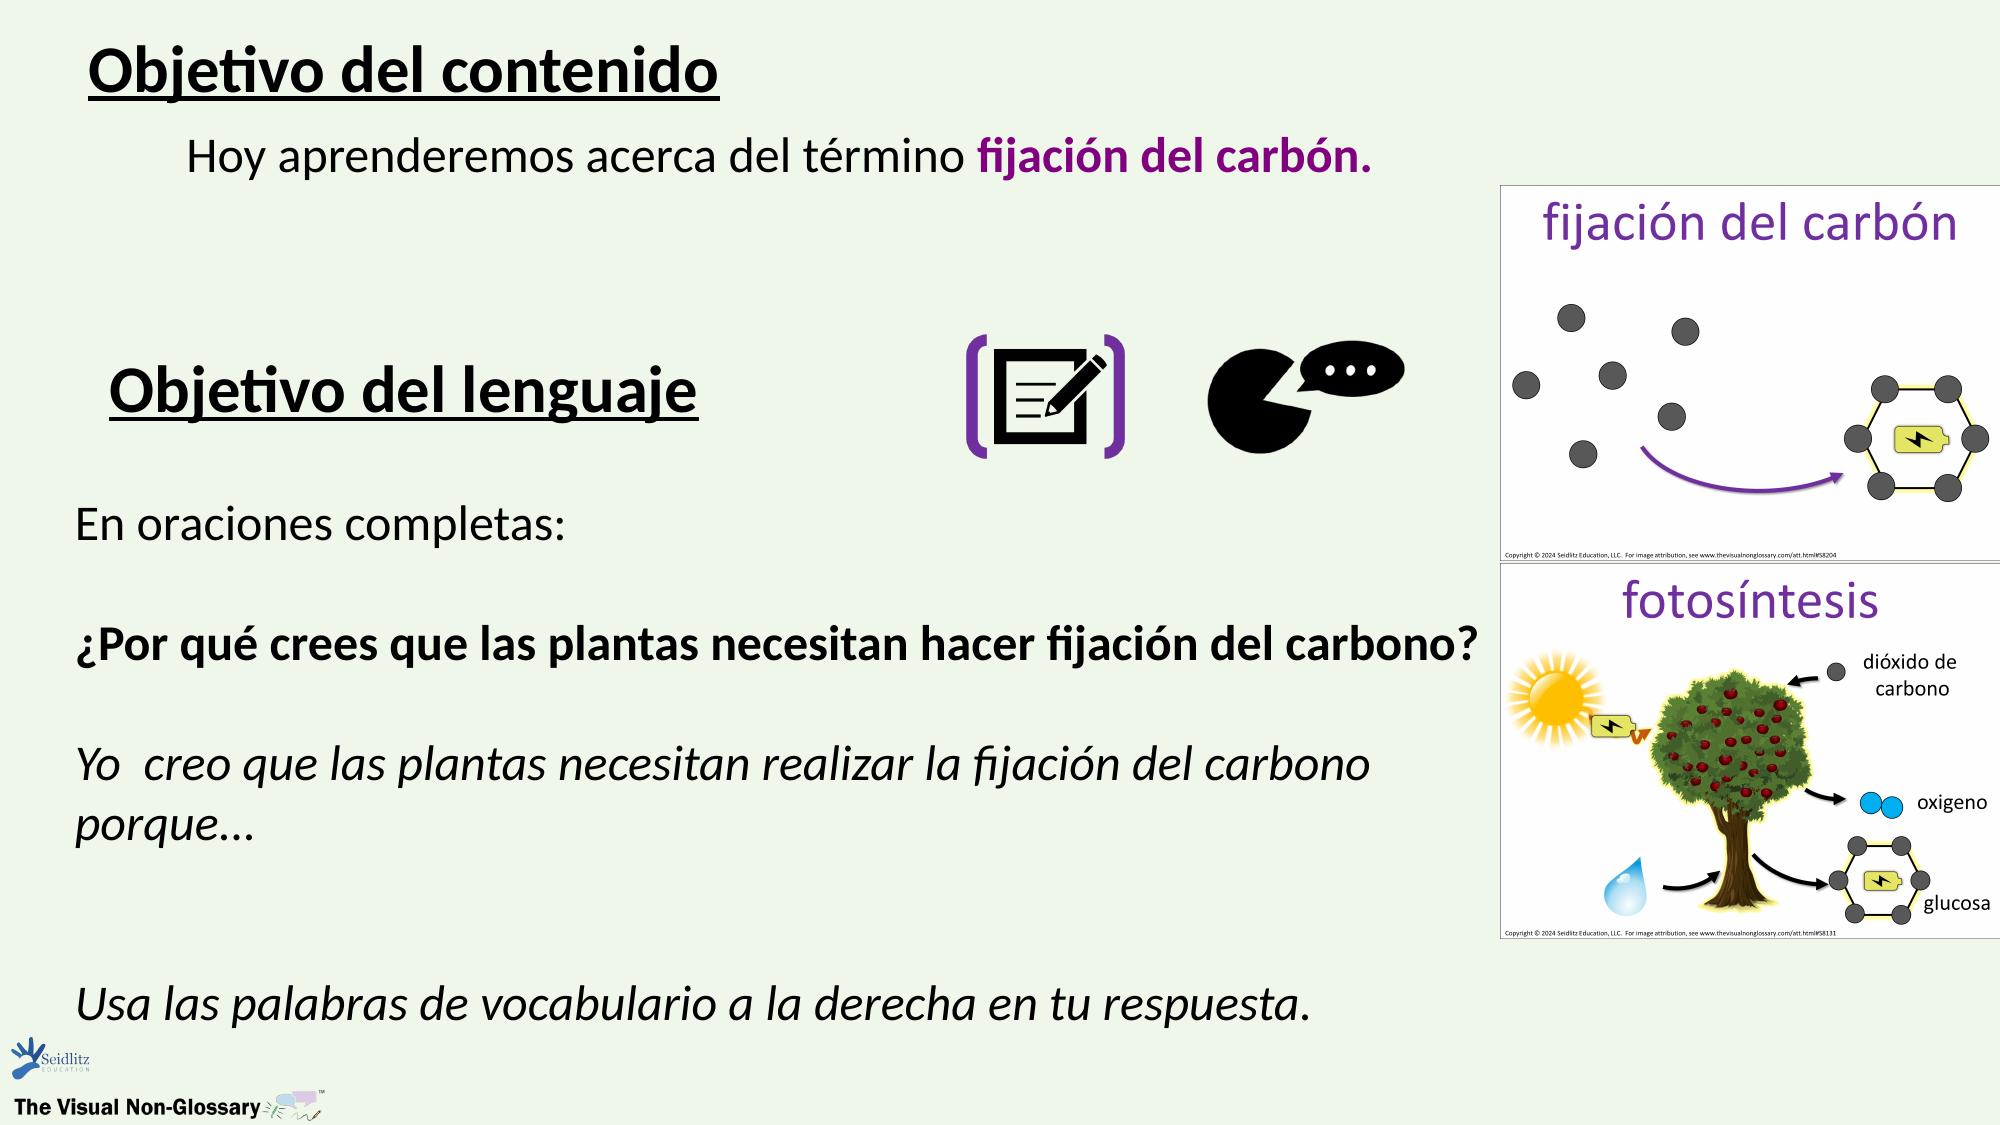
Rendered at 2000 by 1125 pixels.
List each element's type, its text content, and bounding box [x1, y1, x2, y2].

text_box Hoy aprenderemos acerca del término fijación del carbón. [171, 115, 1389, 191]
picture [1207, 340, 1405, 454]
text_box Objetivo del contenido [73, 17, 735, 113]
picture [965, 334, 1126, 460]
text_box Objetivo del lenguaje [94, 338, 714, 434]
picture [1499, 185, 2000, 562]
picture [0, 1034, 328, 1125]
text_box En oraciones completas: ¿Por qué crees que las plantas necesitan hacer fijación del carbono? Yo creo que las plantas necesitan realizar la fijación del carbono porque... Usa las palabras de vocabulario a la derecha en tu respuesta. [59, 437, 1500, 1038]
picture [1499, 563, 2000, 940]
